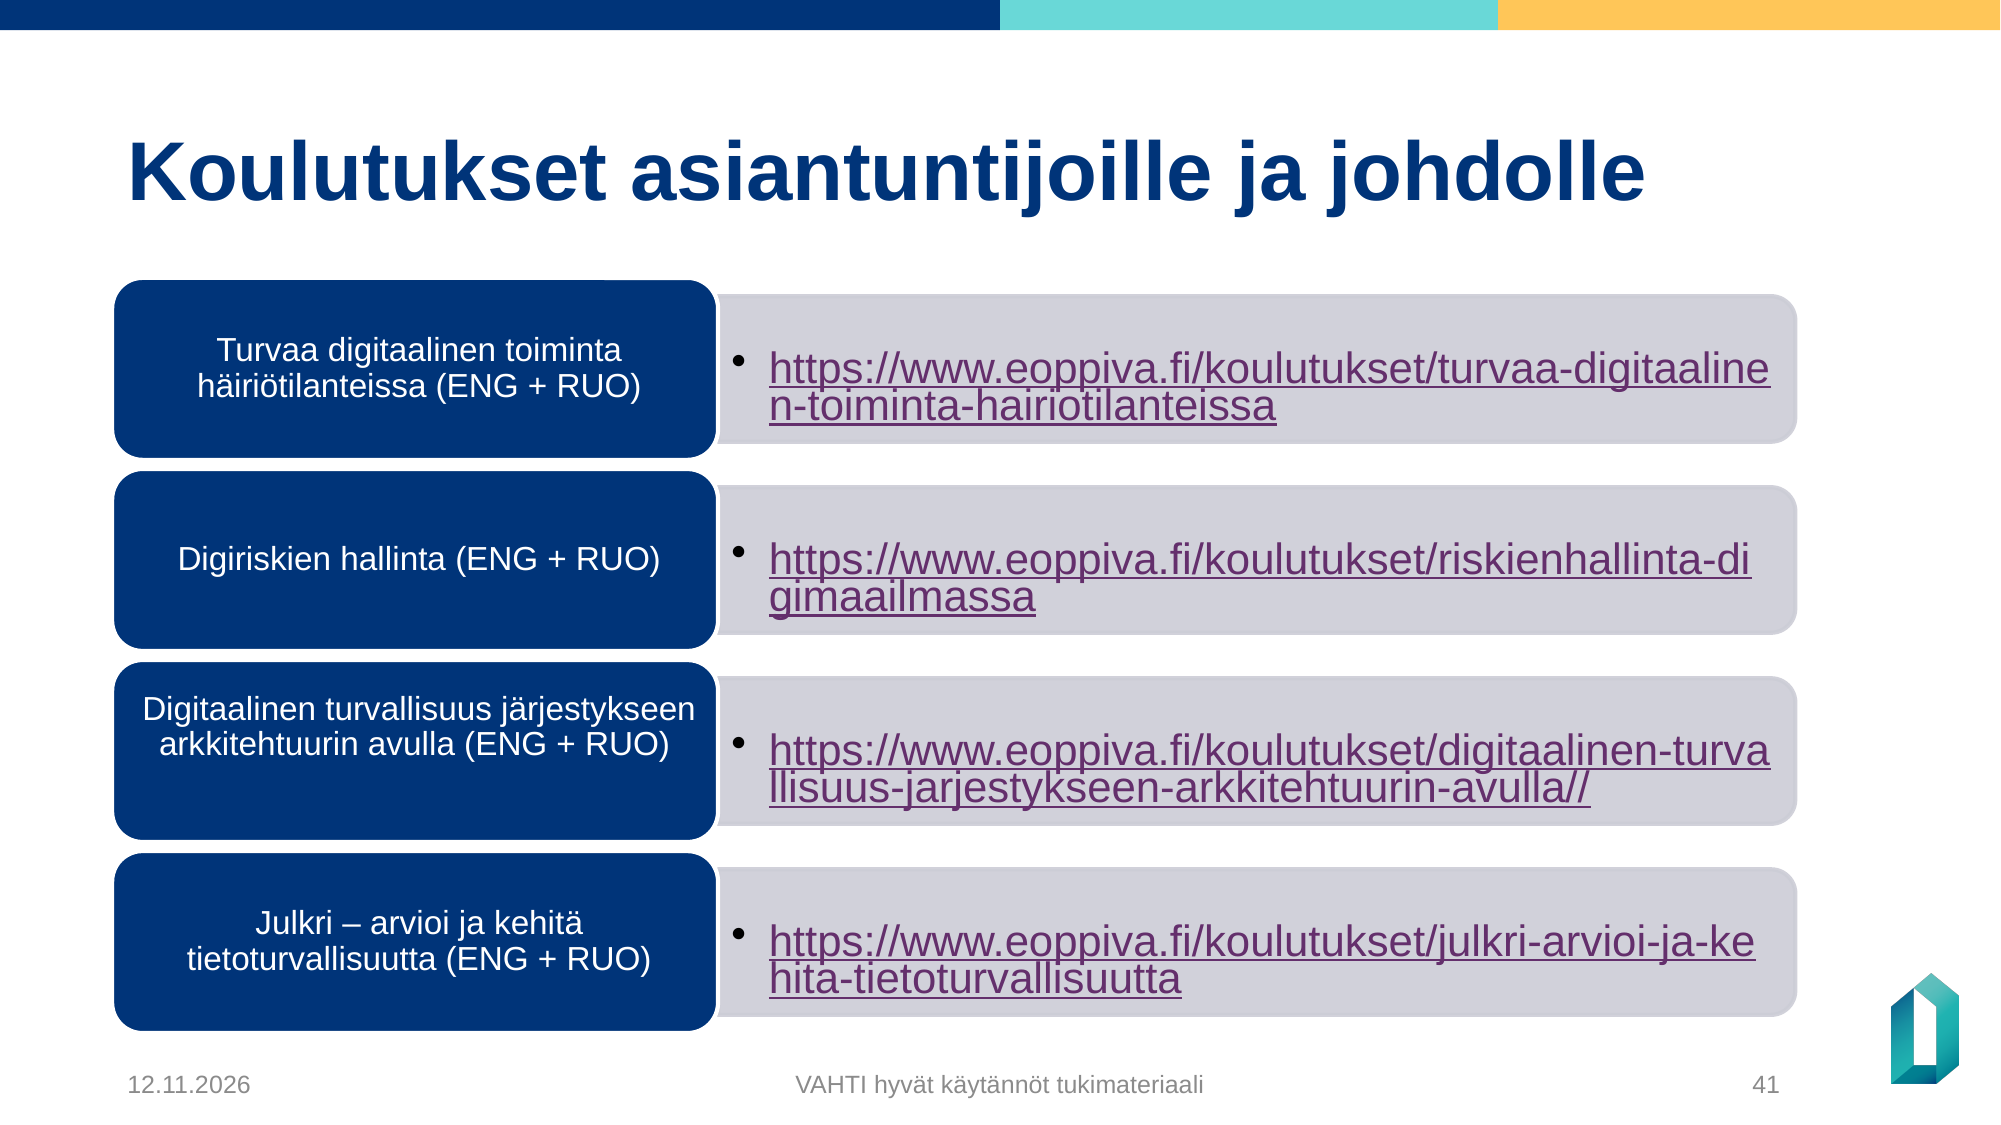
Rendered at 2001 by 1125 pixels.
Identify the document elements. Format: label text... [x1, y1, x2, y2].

slide_number 41 [1659, 1066, 1796, 1102]
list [111, 277, 1796, 1034]
footer VAHTI hyvät käytännöt tukimateriaali [523, 1066, 1477, 1102]
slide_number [112, 1066, 361, 1102]
title Koulutukset asiantuntijoille ja johdolle [112, 23, 1796, 225]
picture [1891, 973, 1959, 1084]
